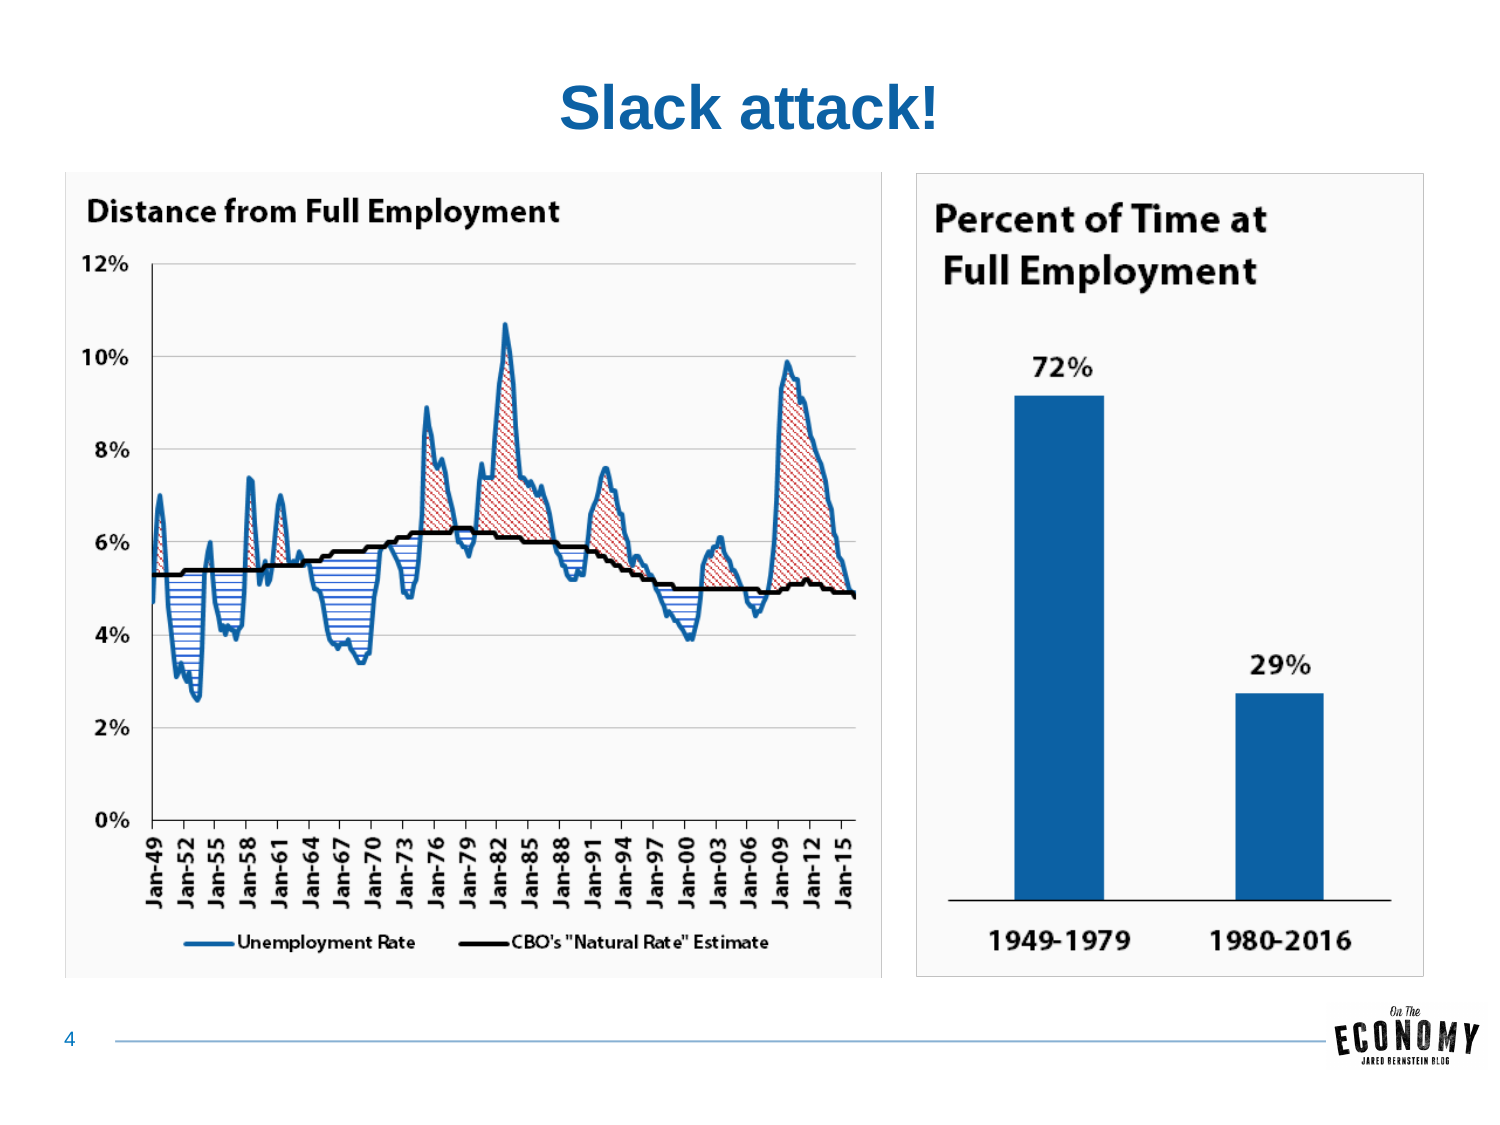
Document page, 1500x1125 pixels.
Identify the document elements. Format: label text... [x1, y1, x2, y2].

picture [0, 993, 1500, 1121]
slide_number 3 [64, 1025, 116, 1070]
picture [63, 172, 883, 978]
title Slack attack! [103, 59, 1397, 278]
picture [915, 172, 1425, 978]
